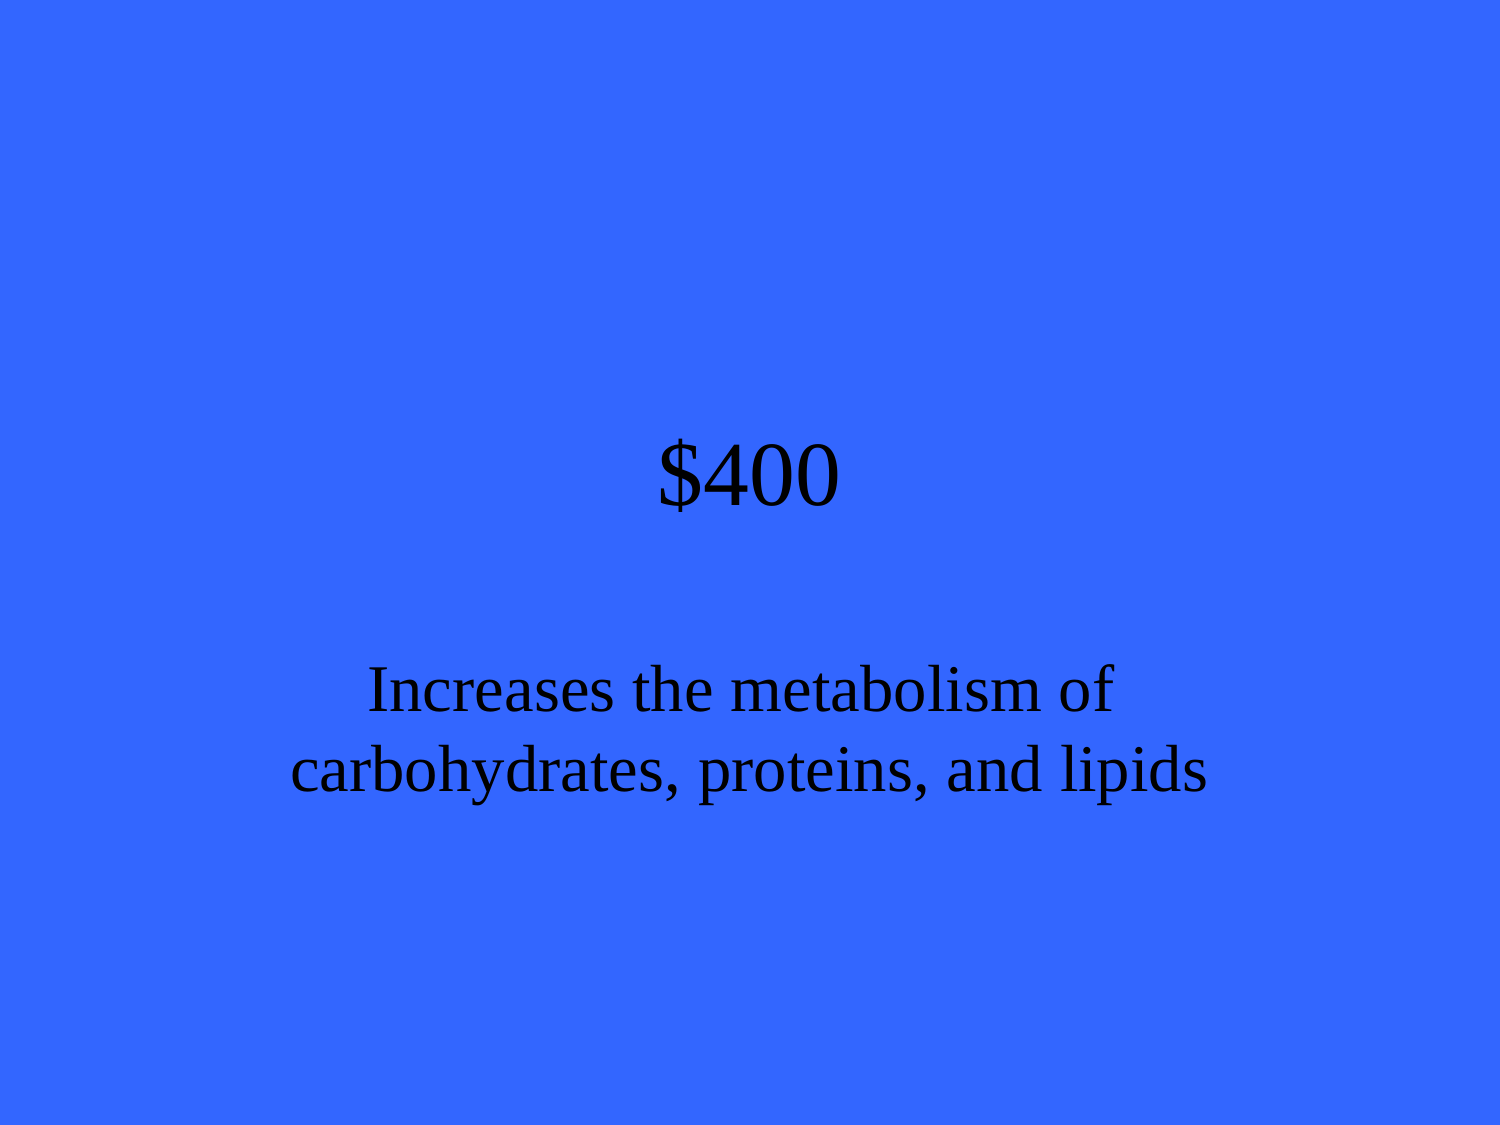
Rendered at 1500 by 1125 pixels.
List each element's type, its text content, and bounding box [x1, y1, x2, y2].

title $400 [112, 374, 1388, 563]
subtitle Increases the metabolism of carbohydrates, proteins, and lipids [224, 637, 1276, 926]
